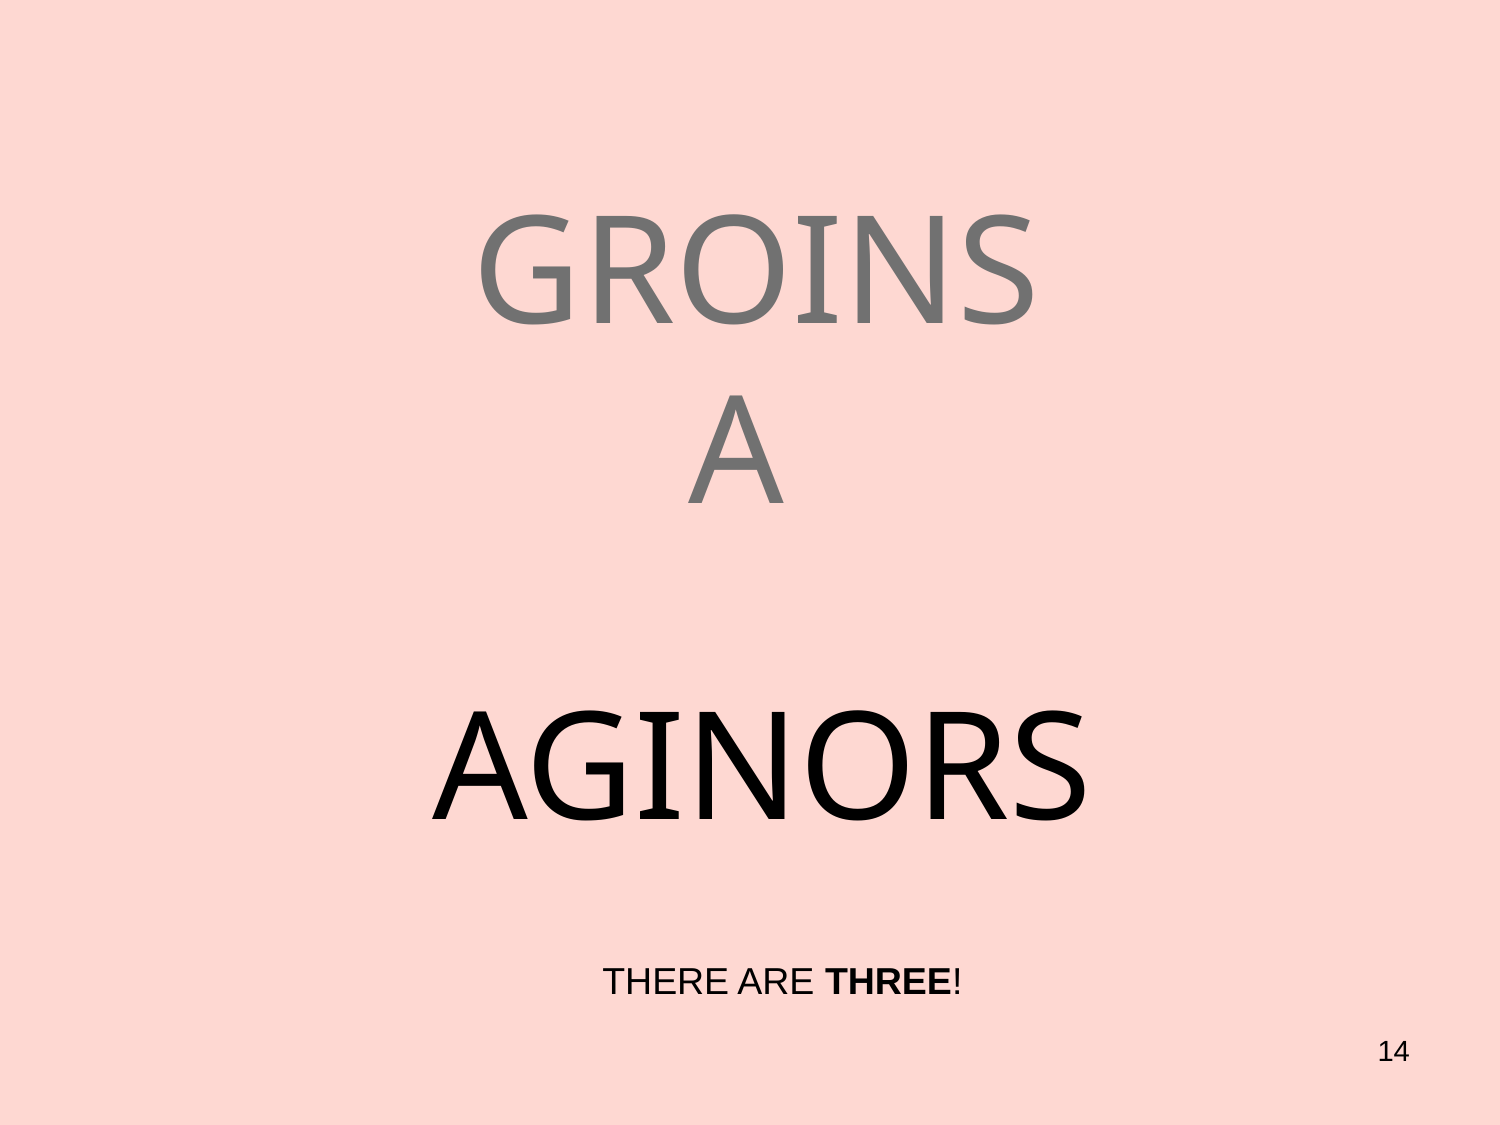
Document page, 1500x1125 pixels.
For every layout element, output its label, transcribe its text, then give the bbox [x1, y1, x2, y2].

title GROINS A [12, 149, 1500, 662]
list AGINORS [12, 662, 1500, 1125]
text_box THERE ARE THREE! [587, 949, 1225, 1010]
